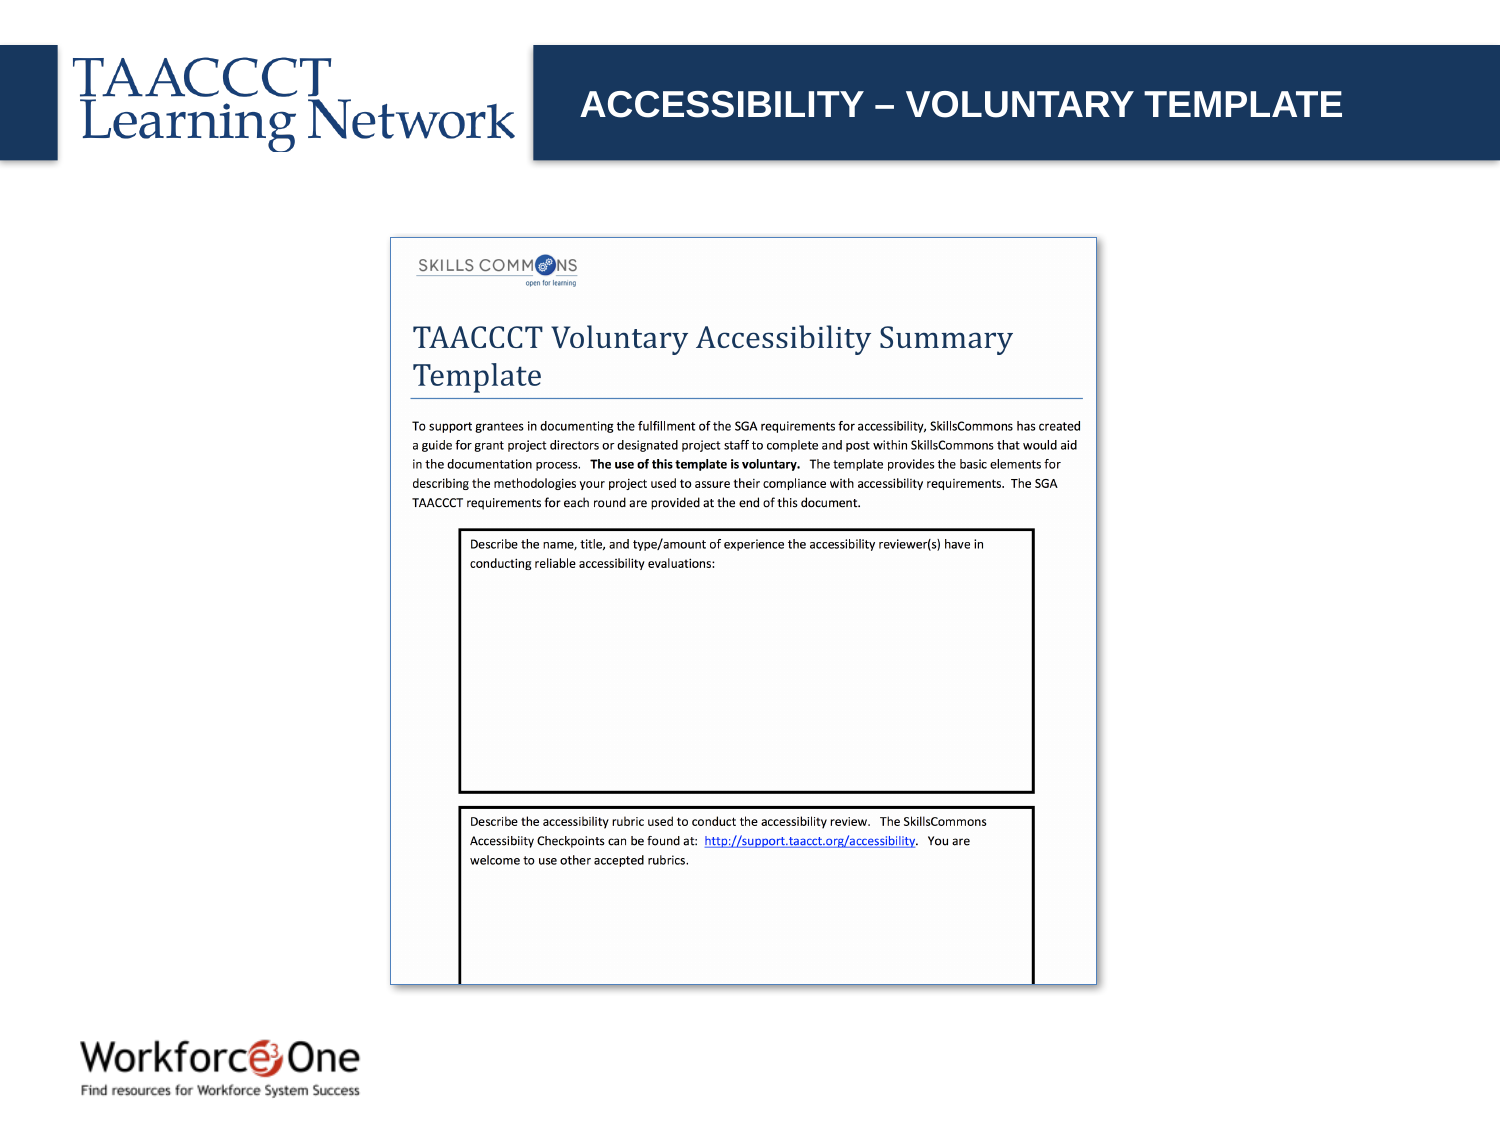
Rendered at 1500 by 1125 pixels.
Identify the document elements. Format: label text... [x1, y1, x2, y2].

picture [57, 989, 384, 1125]
title Accessibility – Voluntary Template [564, 45, 1425, 161]
picture [389, 236, 1097, 986]
